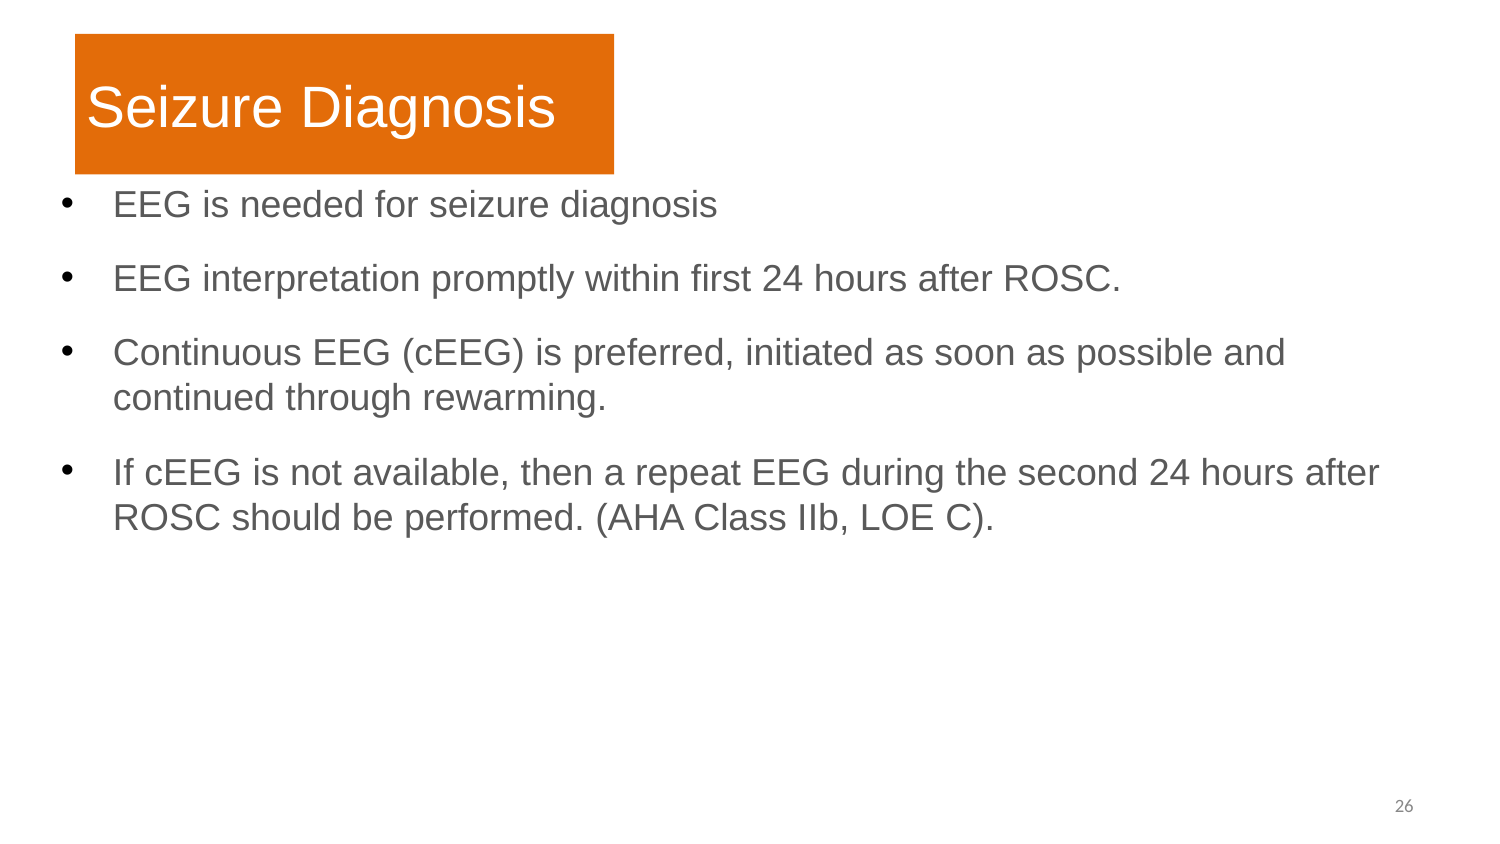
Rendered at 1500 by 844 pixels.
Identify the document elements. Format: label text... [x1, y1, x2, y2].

title Seizure Diagnosis [75, 33, 615, 174]
slide_number ‹#› [1074, 782, 1425, 827]
list EEG is needed for seizure diagnosis EEG interpretation promptly within first 24 hours after ROSC. Continuous EEG (cEEG) is preferred, initiated as soon as possible and continued through rewarming. If cEEG is not available, then a repeat EEG during the second 24 hours after ROSC should be performed. (AHA Class IIb, LOE C). [45, 174, 1443, 732]
